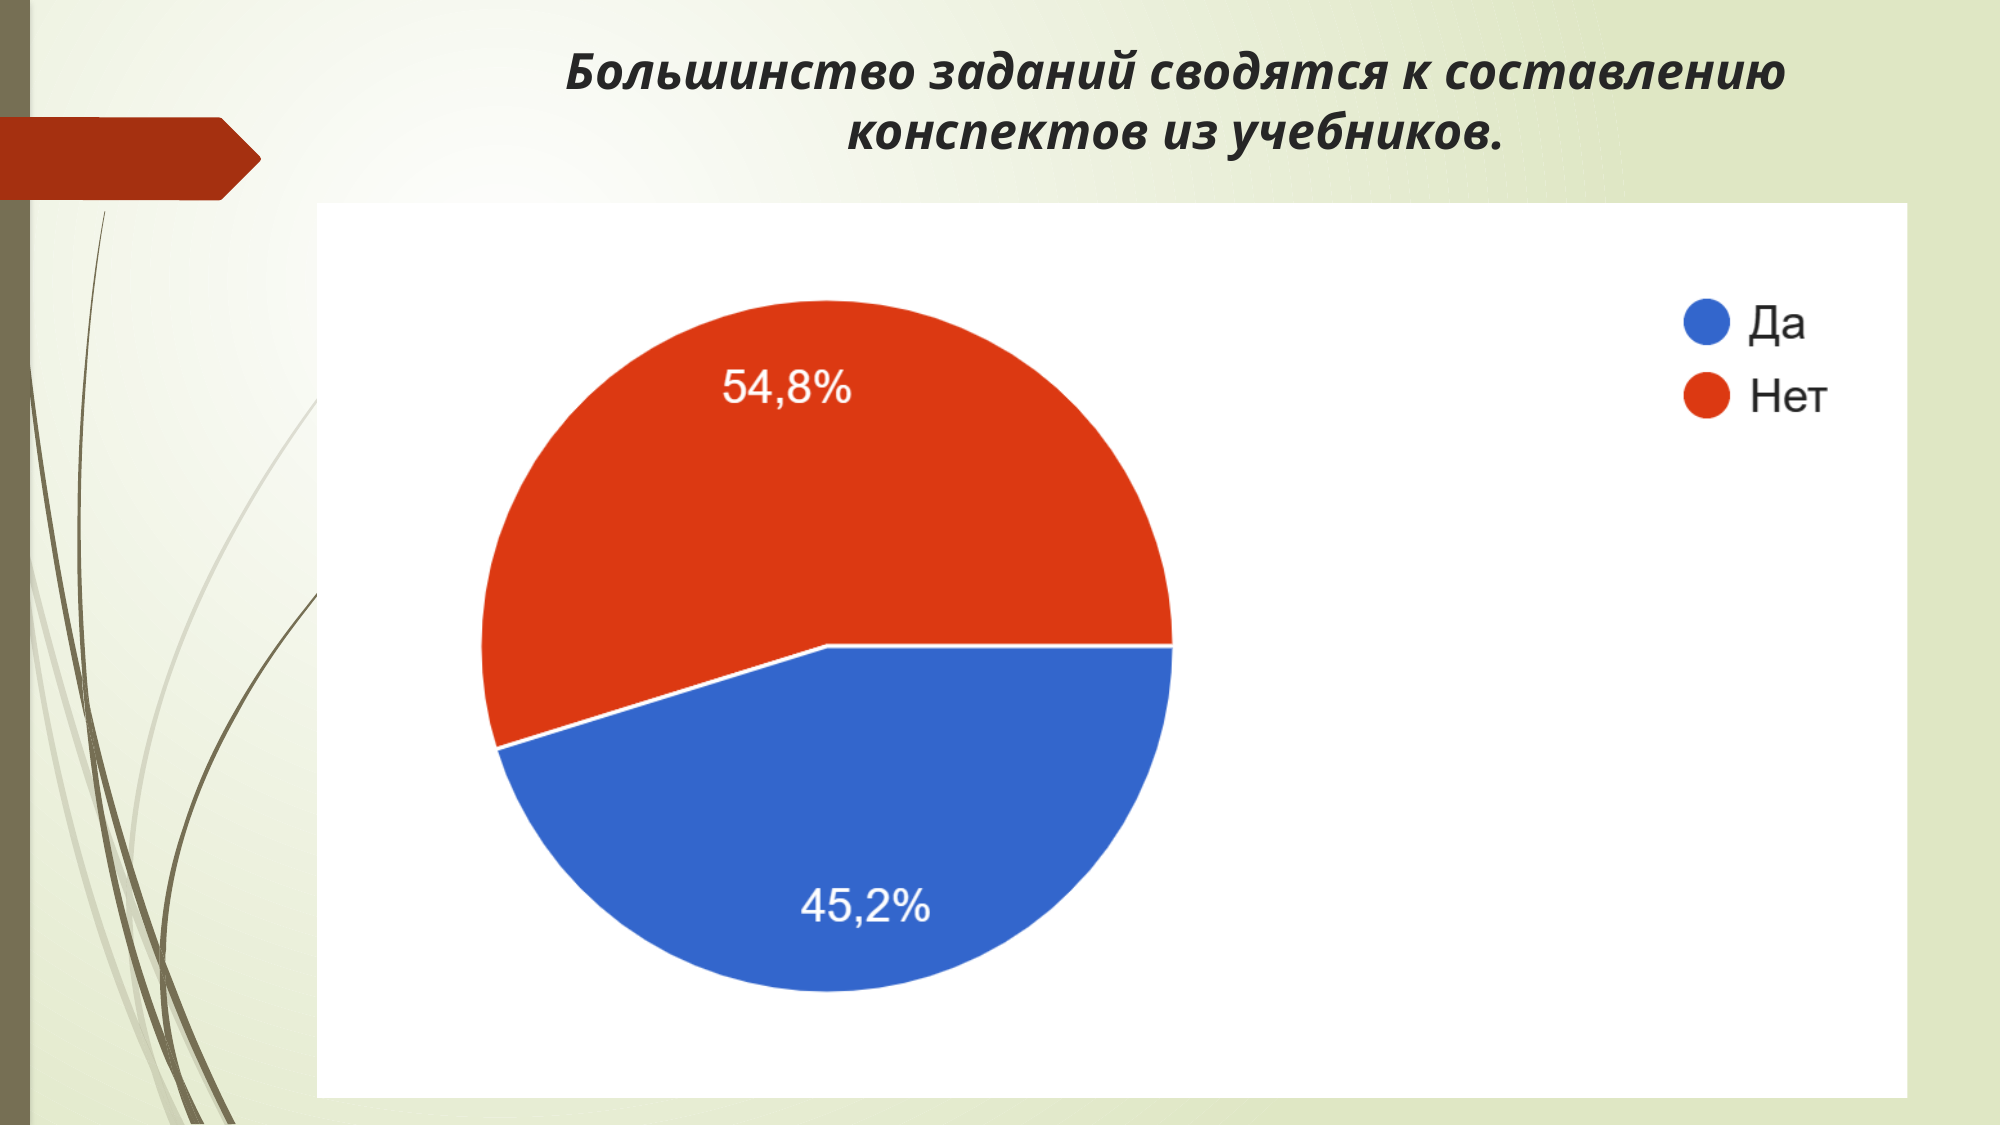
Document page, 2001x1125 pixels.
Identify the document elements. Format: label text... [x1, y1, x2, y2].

title Большинство заданий сводятся к составлению конспектов из учебников. [445, 32, 1908, 203]
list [316, 203, 1908, 1098]
